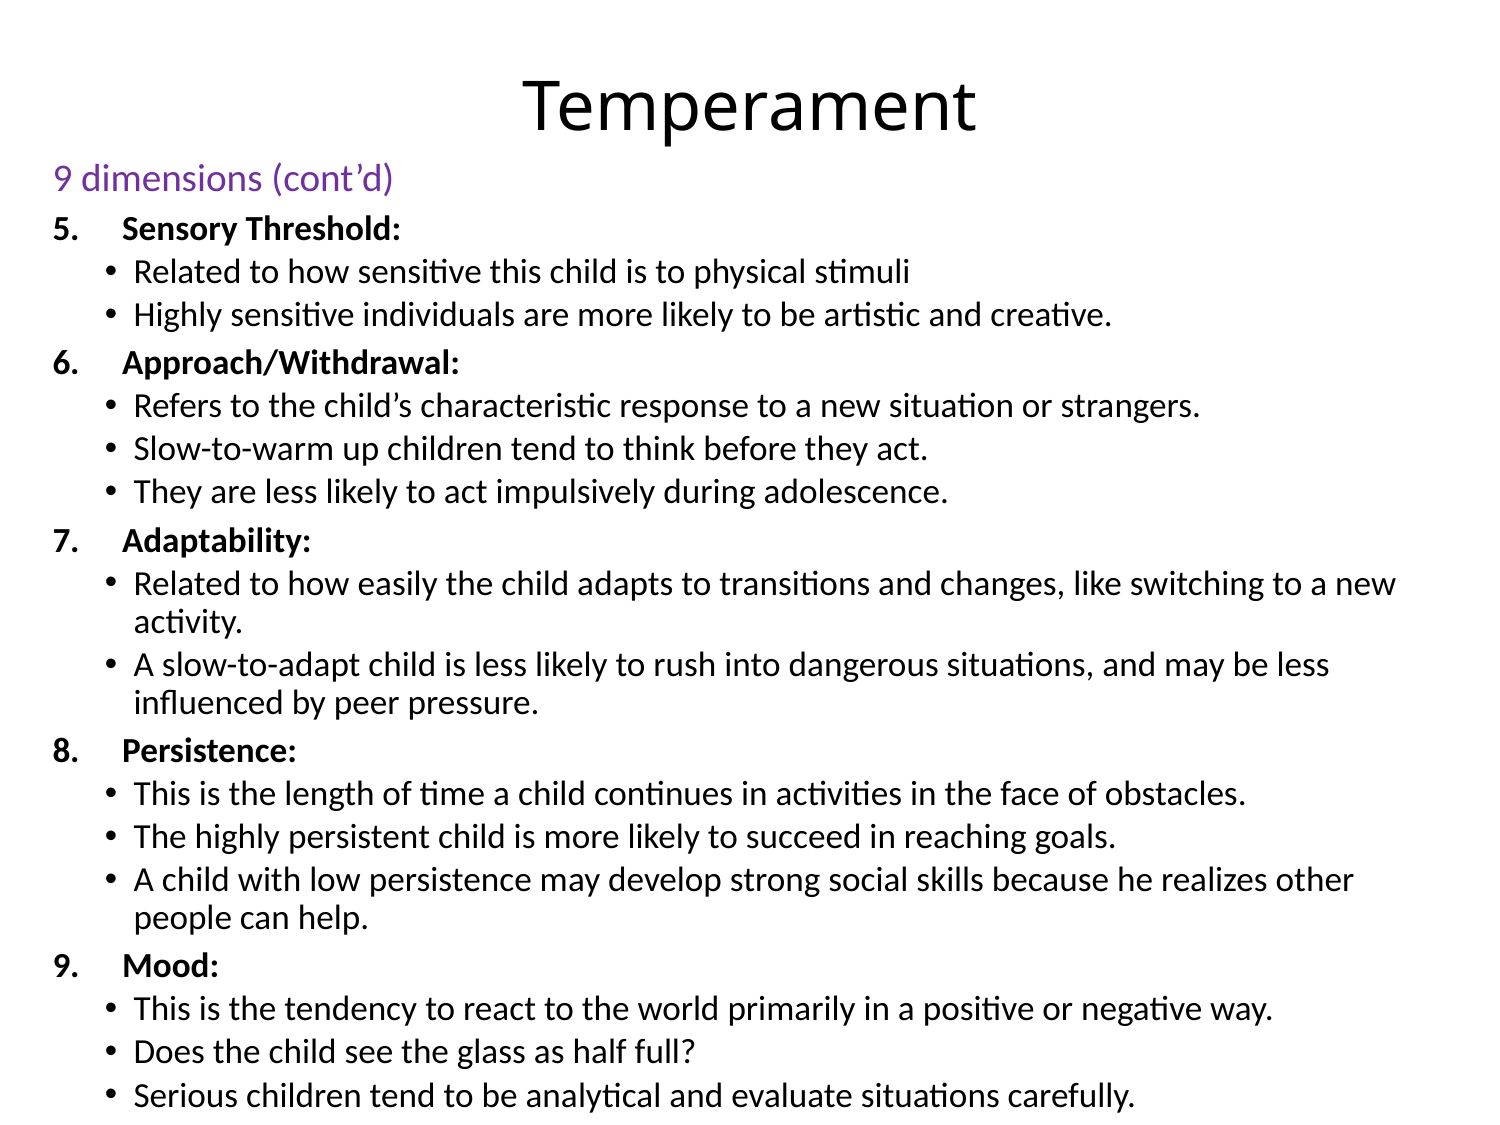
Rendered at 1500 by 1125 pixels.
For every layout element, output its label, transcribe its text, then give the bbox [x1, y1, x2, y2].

title Temperament [112, 0, 1407, 149]
list 9 dimensions (cont’d) Sensory Threshold: Related to how sensitive this child is to physical stimuli Highly sensitive individuals are more likely to be artistic and creative. Approach/Withdrawal: Refers to the child’s characteristic response to a new situation or strangers. Slow-to-warm up children tend to think before they act. They are less likely to act impulsively during adolescence. Adaptability: Related to how easily the child adapts to transitions and changes, like switching to a new activity. A slow-to-adapt child is less likely to rush into dangerous situations, and may be less influenced by peer pressure. Persistence: This is the length of time a child continues in activities in the face of obstacles. The highly persistent child is more likely to succeed in reaching goals. A child with low persistence may develop strong social skills because he realizes other people can help. Mood: This is the tendency to react to the world primarily in a positive or negative way. Does the child see the glass as half full? Serious children tend to be analytical and evaluate situations carefully. [37, 149, 1463, 1125]
